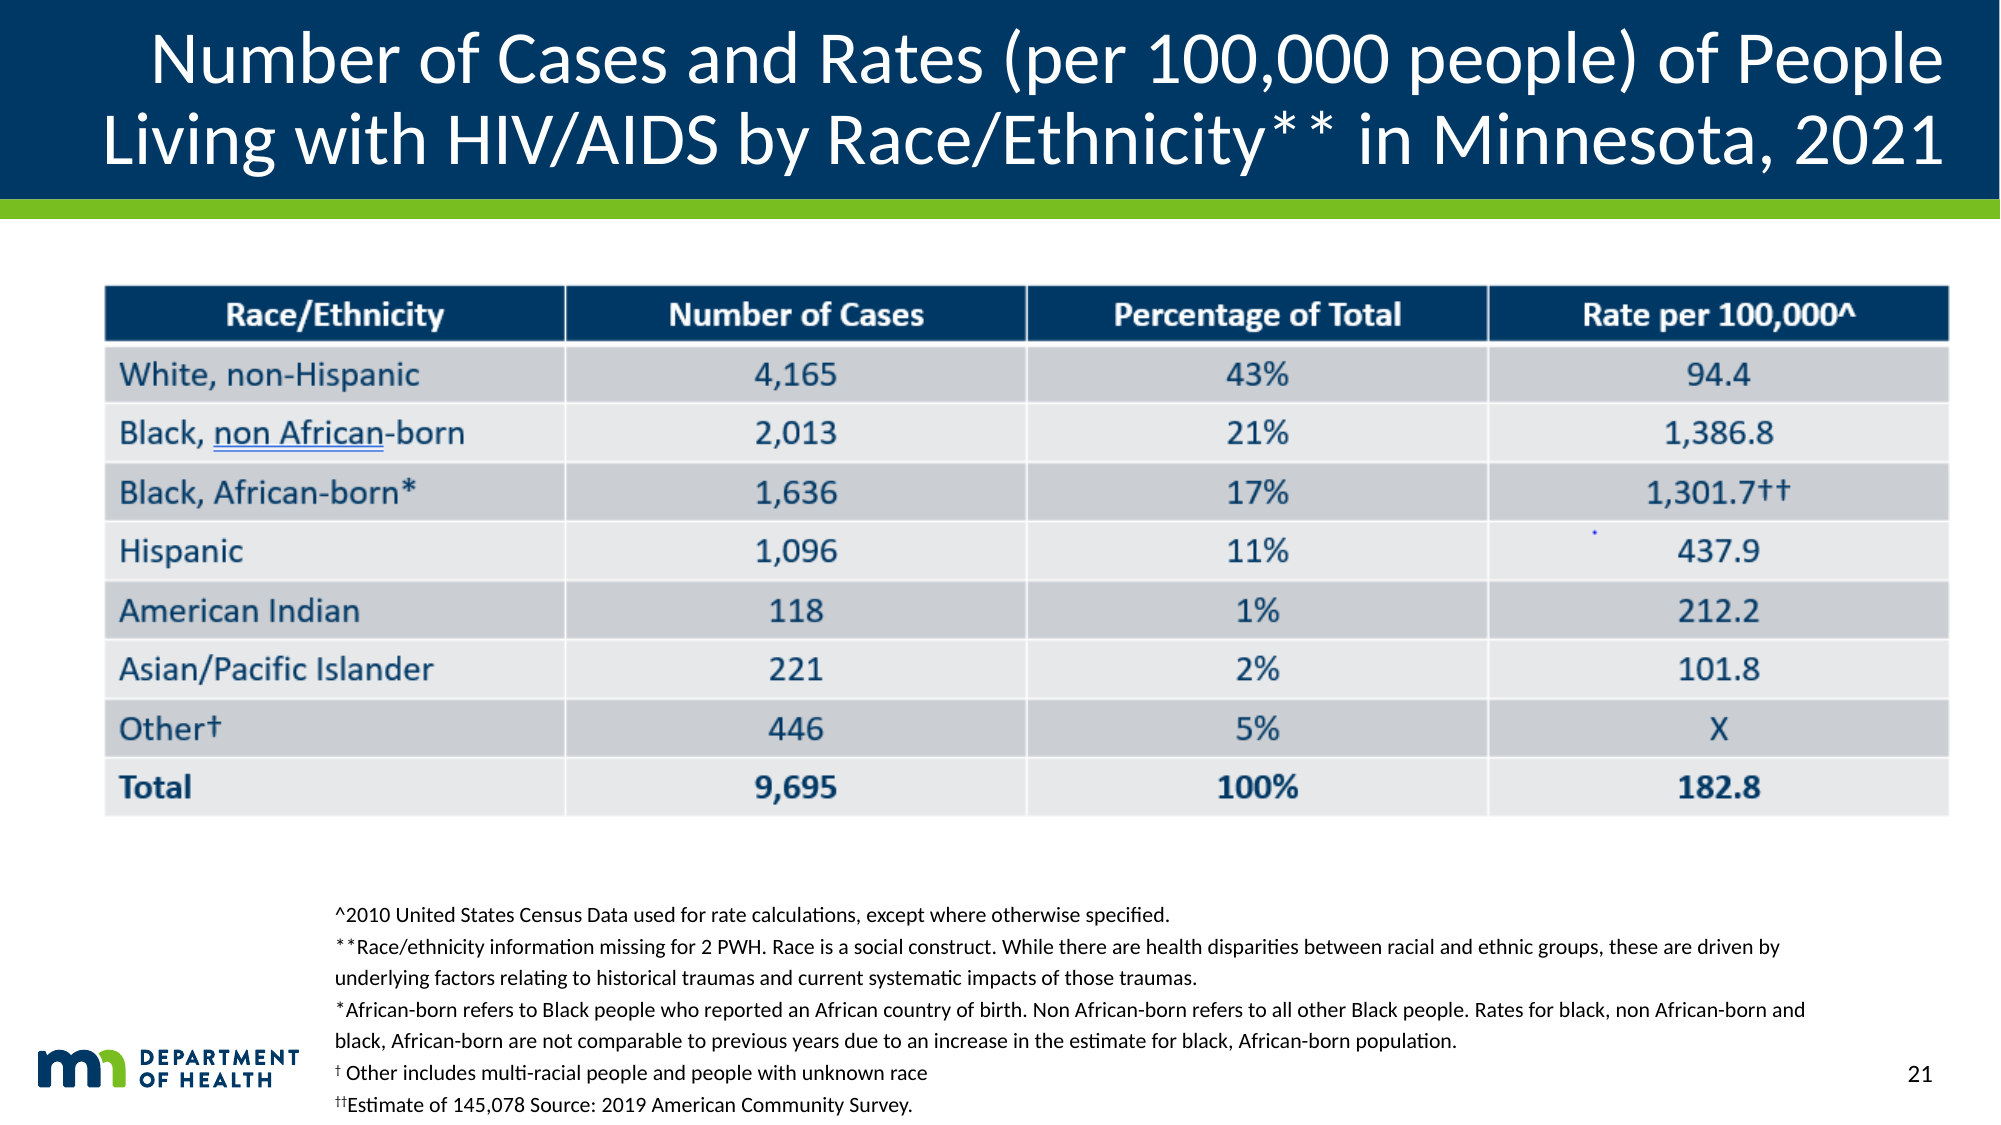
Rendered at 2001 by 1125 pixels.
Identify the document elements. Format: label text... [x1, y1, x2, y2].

slide_number 21 [1888, 1042, 1949, 1103]
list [91, 274, 1973, 835]
list ^2010 United States Census Data used for rate calculations, except where otherwise specified. **Race/ethnicity information missing for 2 PWH. Race is a social construct. While there are health disparities between racial and ethnic groups, these are driven by underlying factors relating to historical traumas and current systematic impacts of those traumas. *African-born refers to Black people who reported an African country of birth. Non African-born refers to all other Black people. Rates for black, non African-born and black, African-born are not comparable to previous years due to an increase in the estimate for black, African-born population. † Other includes multi-racial people and people with unknown race ††Estimate of 145,078 Source: 2019 American Community Survey. [304, 845, 1888, 1125]
title Number of Cases and Rates (per 100,000 people) of People Living with HIV/AIDS by Race/Ethnicity** in Minnesota, 2021 [0, 0, 1947, 200]
